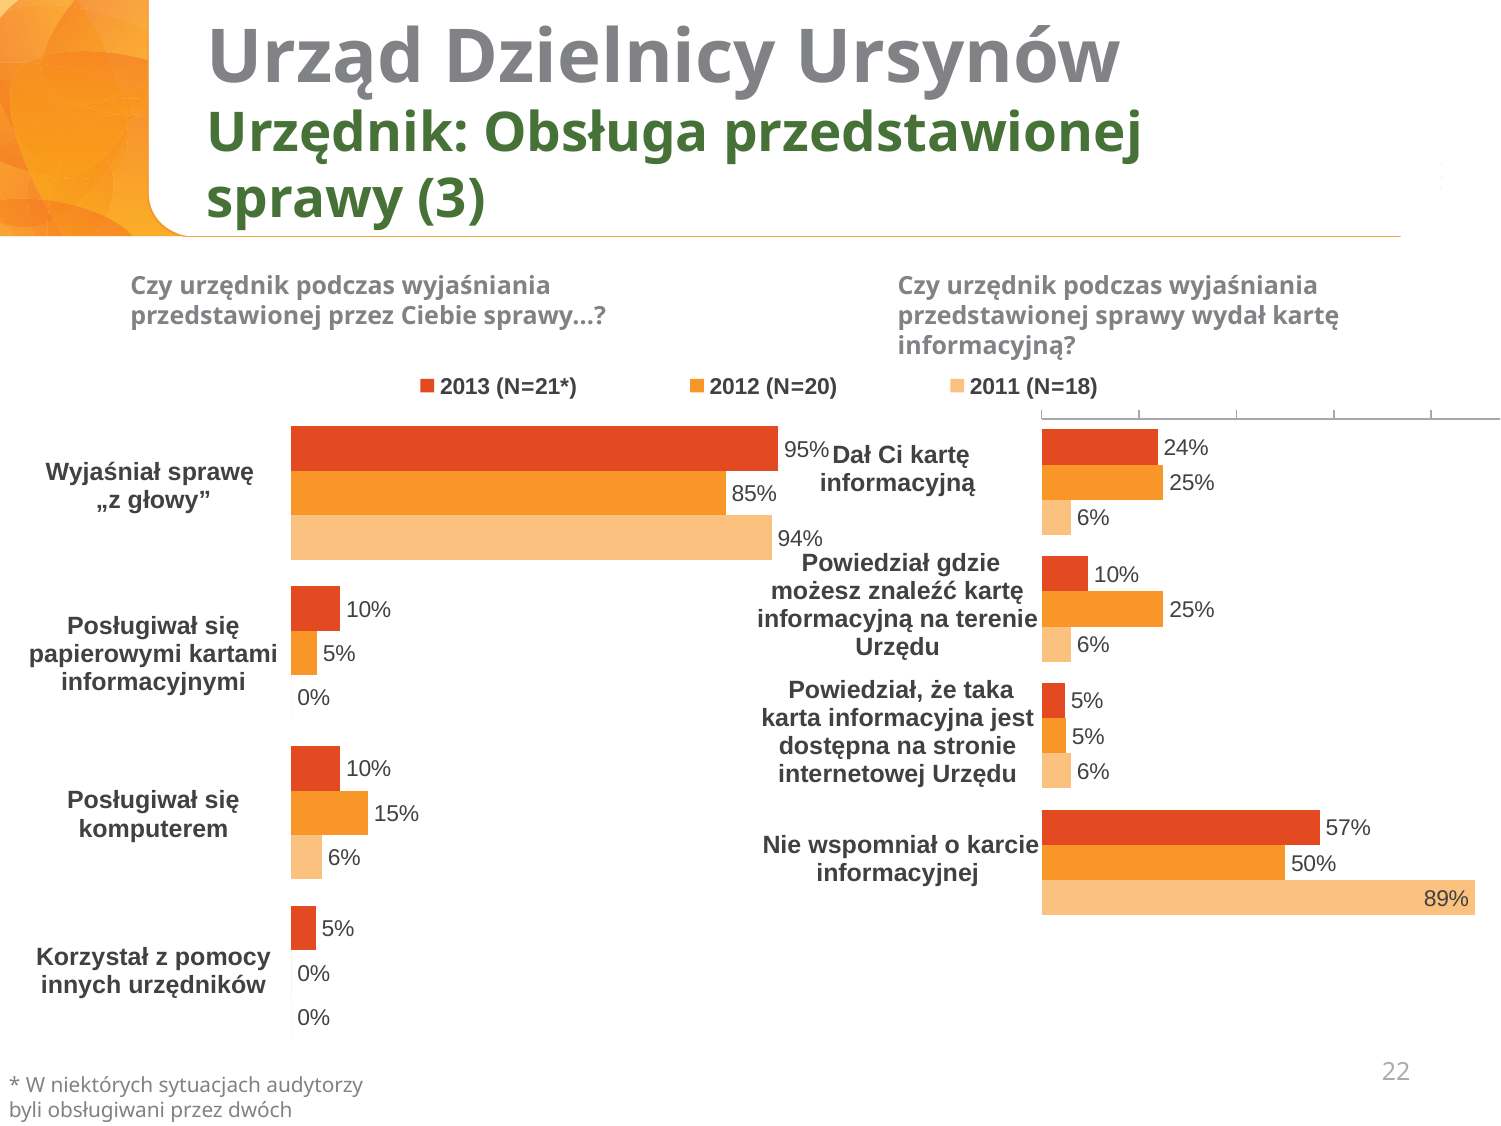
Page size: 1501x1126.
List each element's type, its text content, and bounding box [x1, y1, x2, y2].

table_header Wyjaśniał sprawę „z głowy” [6, 397, 123, 573]
table_cell Posługiwał się komputerem [6, 733, 123, 894]
text_box * W niektórych sytuacjach audytorzy byli obsługiwani przez dwóch urzędników. [0, 1063, 408, 1126]
slide_number 22 [1075, 1061, 1426, 1103]
table_cell Korzystał z pomocy innych urzędników [6, 894, 123, 1047]
chart [128, 408, 838, 1053]
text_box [125, 353, 1375, 528]
table_cell Nie wspomniał o karcie informacyjnej [842, 793, 873, 923]
table_cell Powiedział gdzie możesz znaleźć kartę informacyjną na terenie Urzędu [842, 539, 873, 669]
text_box Czy urzędnik podczas wyjaśniania przedstawionej przez Ciebie sprawy...? [100, 262, 751, 338]
title Urząd Dzielnicy Ursynów Urzędnik: Obsługa przedstawionej sprawy (3) [147, 0, 1442, 237]
table_cell Posługiwał się papierowymi kartami informacyjnymi [6, 573, 123, 733]
text_box Czy urzędnik podczas wyjaśniania przedstawionej sprawy wydał kartę informacyjną? [868, 262, 1415, 308]
picture [0, 0, 147, 237]
table_cell Powiedział, że taka karta informacyjna jest dostępna na stronie internetowej Urzędu [842, 669, 873, 793]
chart [878, 408, 1501, 1054]
